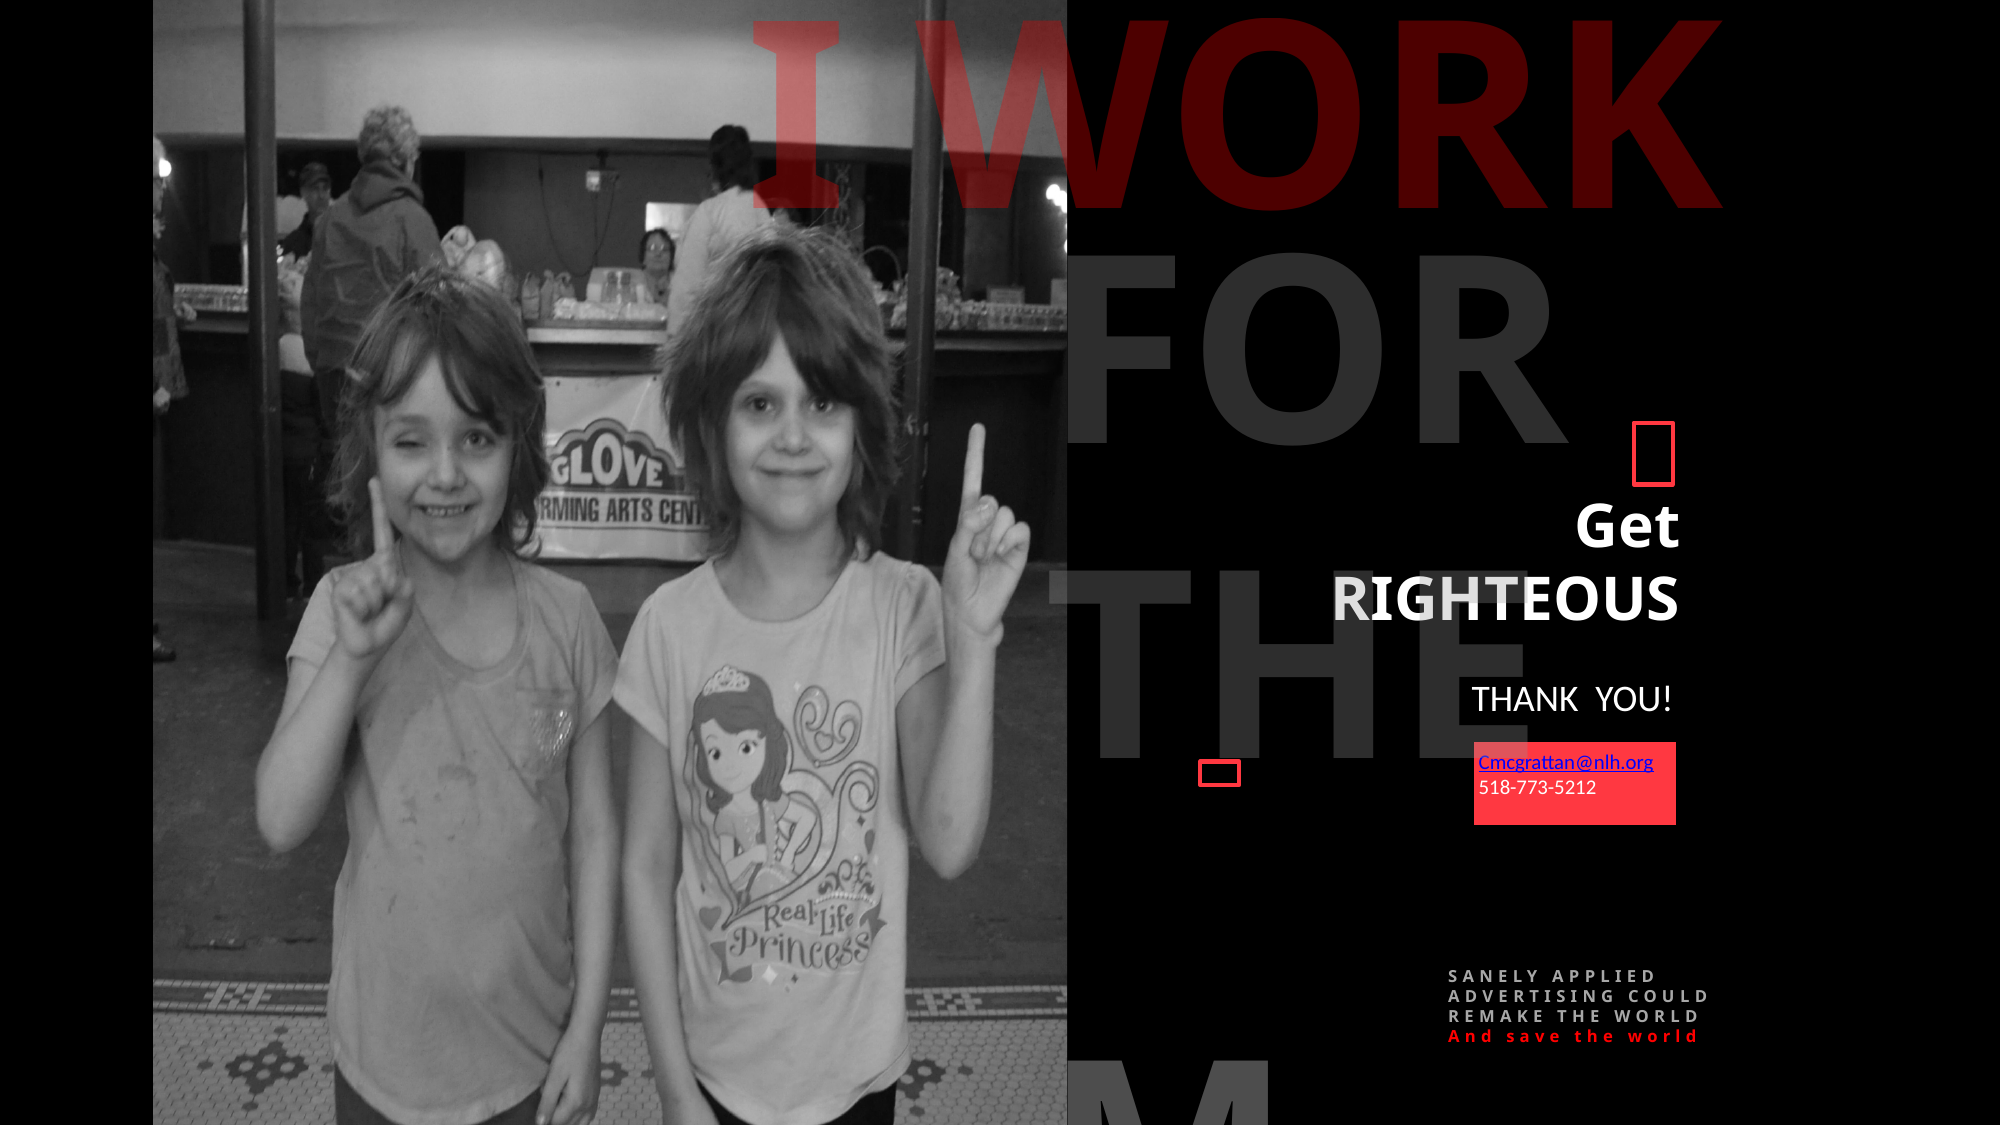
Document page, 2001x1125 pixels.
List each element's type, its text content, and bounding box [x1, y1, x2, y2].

text_box FOR THEM [1071, 180, 1750, 824]
text_box I WORK [1070, 0, 1791, 589]
text_box SANELY APPLIED ADVERTISING COULD REMAKE THE WORLD And save the world [1444, 963, 1732, 1096]
picture [152, 0, 1068, 1125]
text_box [1071, 633, 1830, 1125]
